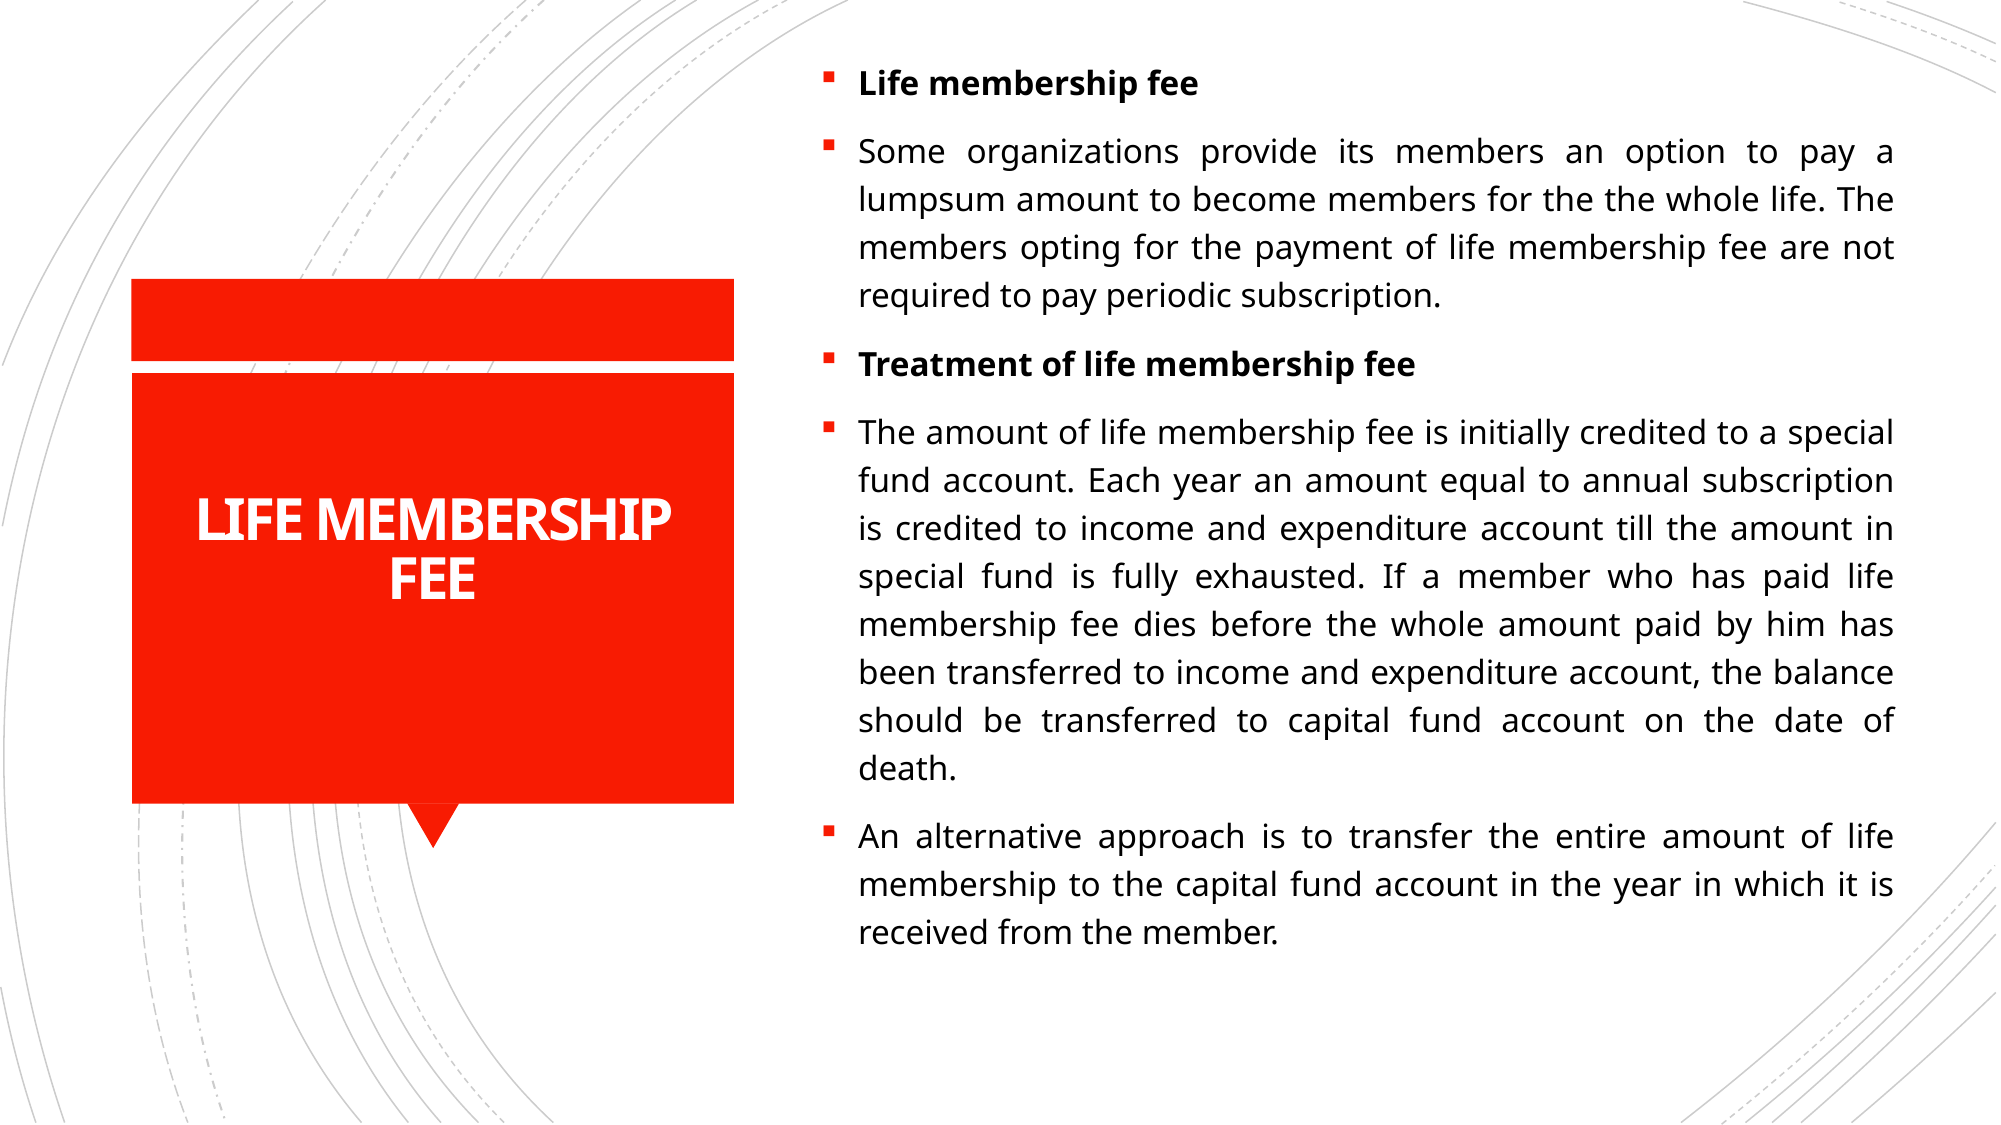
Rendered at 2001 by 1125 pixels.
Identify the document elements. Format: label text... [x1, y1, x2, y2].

title LIFE MEMBERSHIP FEE [145, 385, 720, 789]
list Life membership fee Some organizations provide its members an option to pay a lumpsum amount to become members for the the whole life. The members opting for the payment of life membership fee are not required to pay periodic subscription. Treatment of life membership fee The amount of life membership fee is initially credited to a special fund account. Each year an amount equal to annual subscription is credited to income and expenditure account till the amount in special fund is fully exhausted. If a member who has paid life membership fee dies before the whole amount paid by him has been transferred to income and expenditure account, the balance should be transferred to capital fund account on the date of death. An alternative approach is to transfer the entire amount of life membership to the capital fund account in the year in which it is received from the member. [805, 83, 1912, 990]
